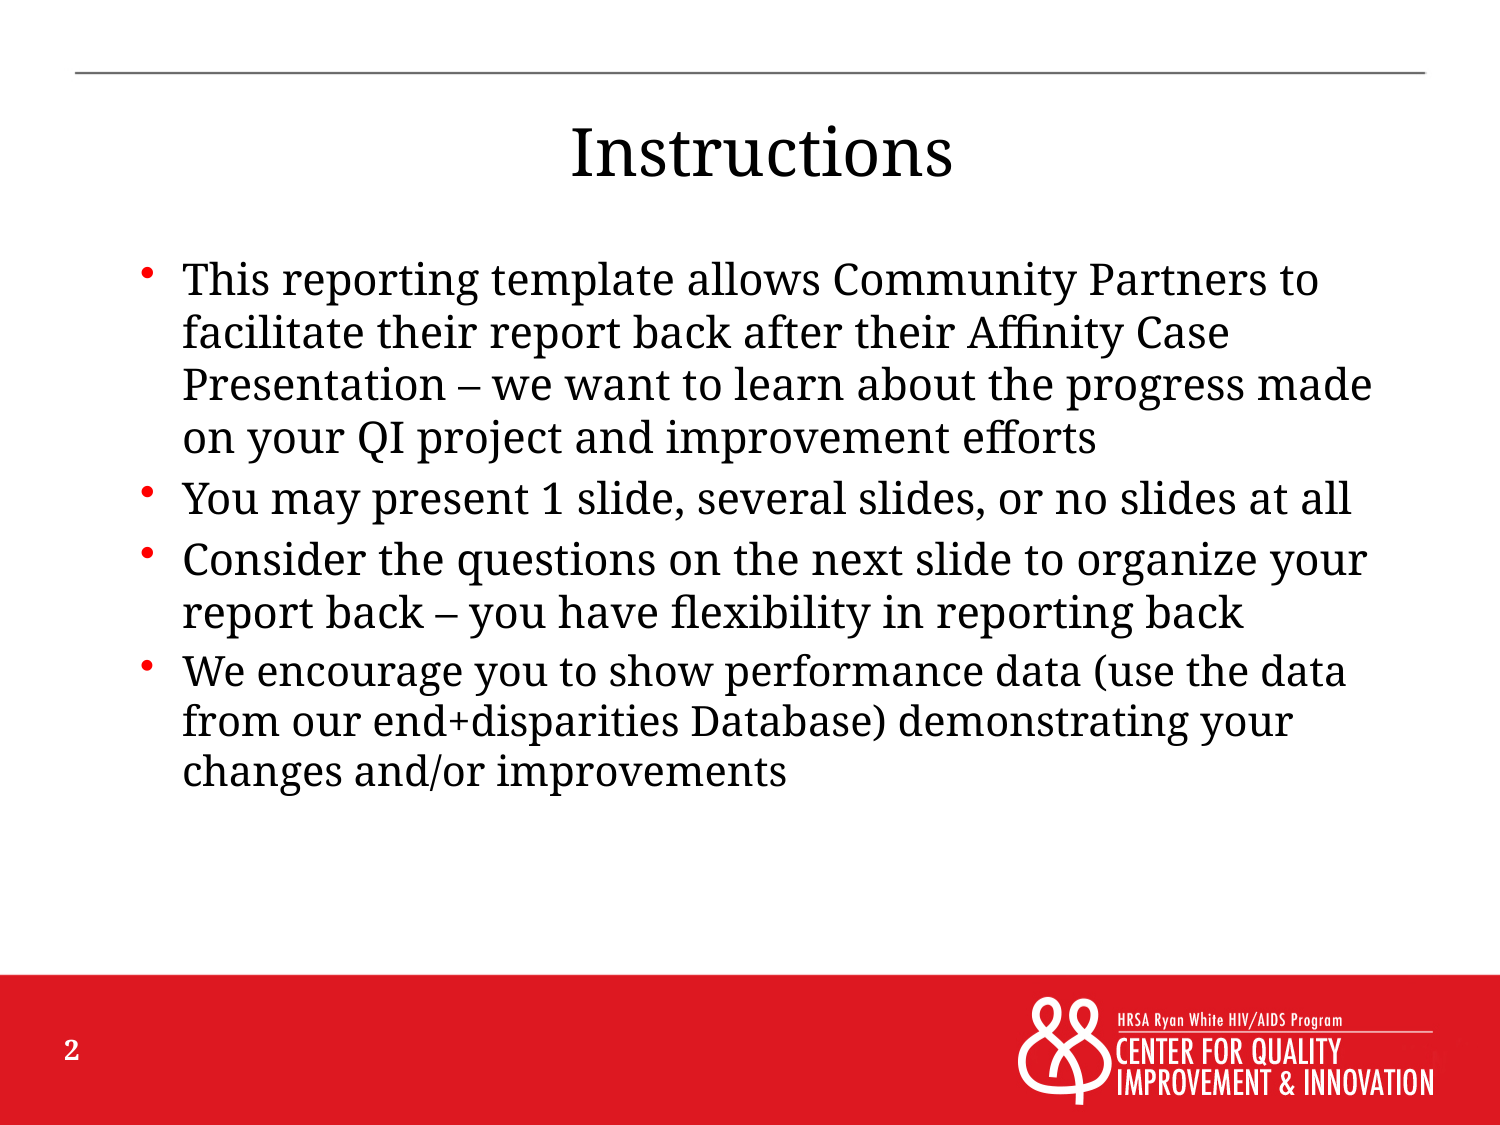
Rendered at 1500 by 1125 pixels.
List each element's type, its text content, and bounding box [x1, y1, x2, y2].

title Instructions [125, 87, 1400, 213]
picture [0, 0, 1500, 1125]
list This reporting template allows Community Partners to facilitate their report back after their Affinity Case Presentation – we want to learn about the progress made on your QI project and improvement efforts You may present 1 slide, several slides, or no slides at all Consider the questions on the next slide to organize your report back – you have flexibility in reporting back We encourage you to show performance data (use the data from our end+disparities Database) demonstrating your changes and/or improvements [125, 244, 1400, 932]
